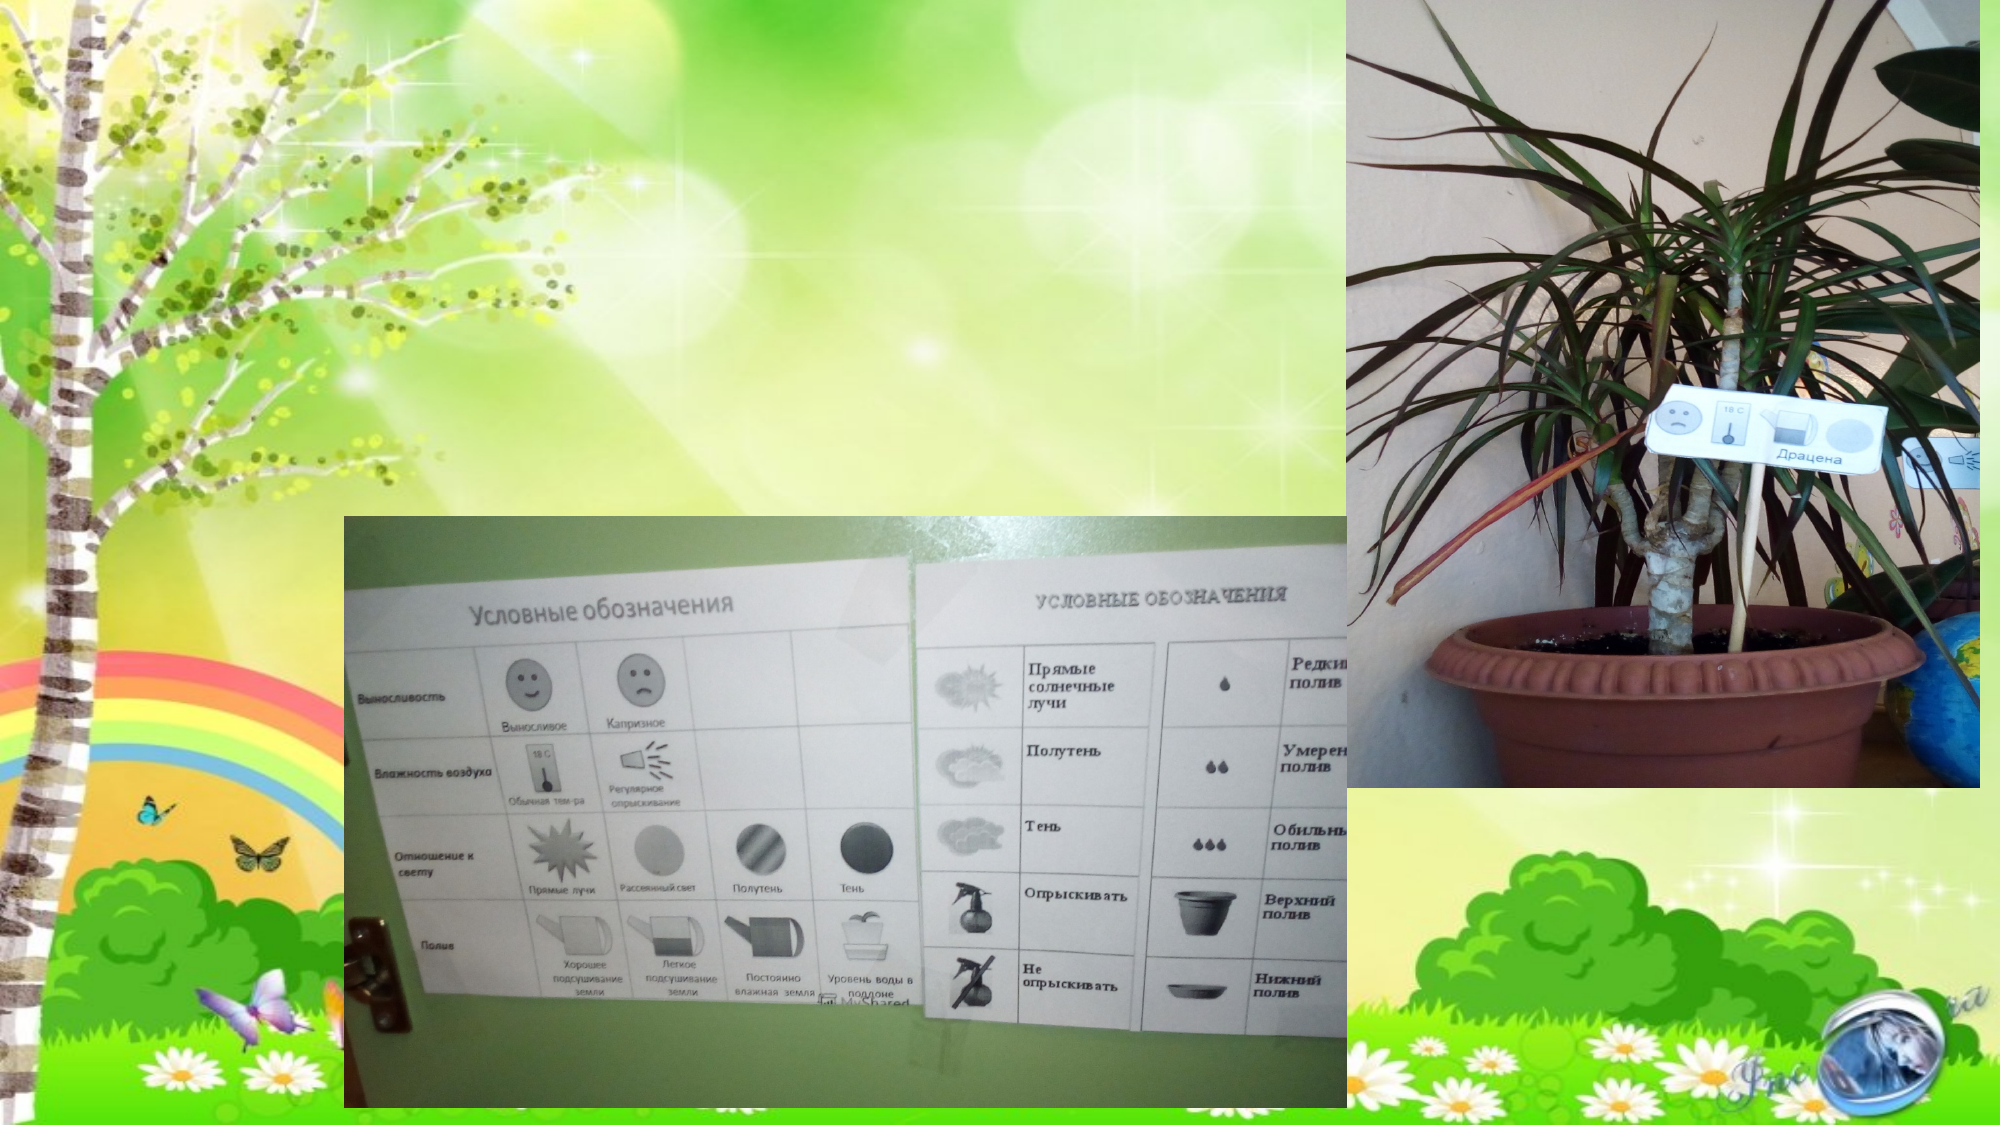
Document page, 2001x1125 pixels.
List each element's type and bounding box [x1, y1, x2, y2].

list [0, 0, 2000, 1125]
picture [344, 0, 1980, 1108]
